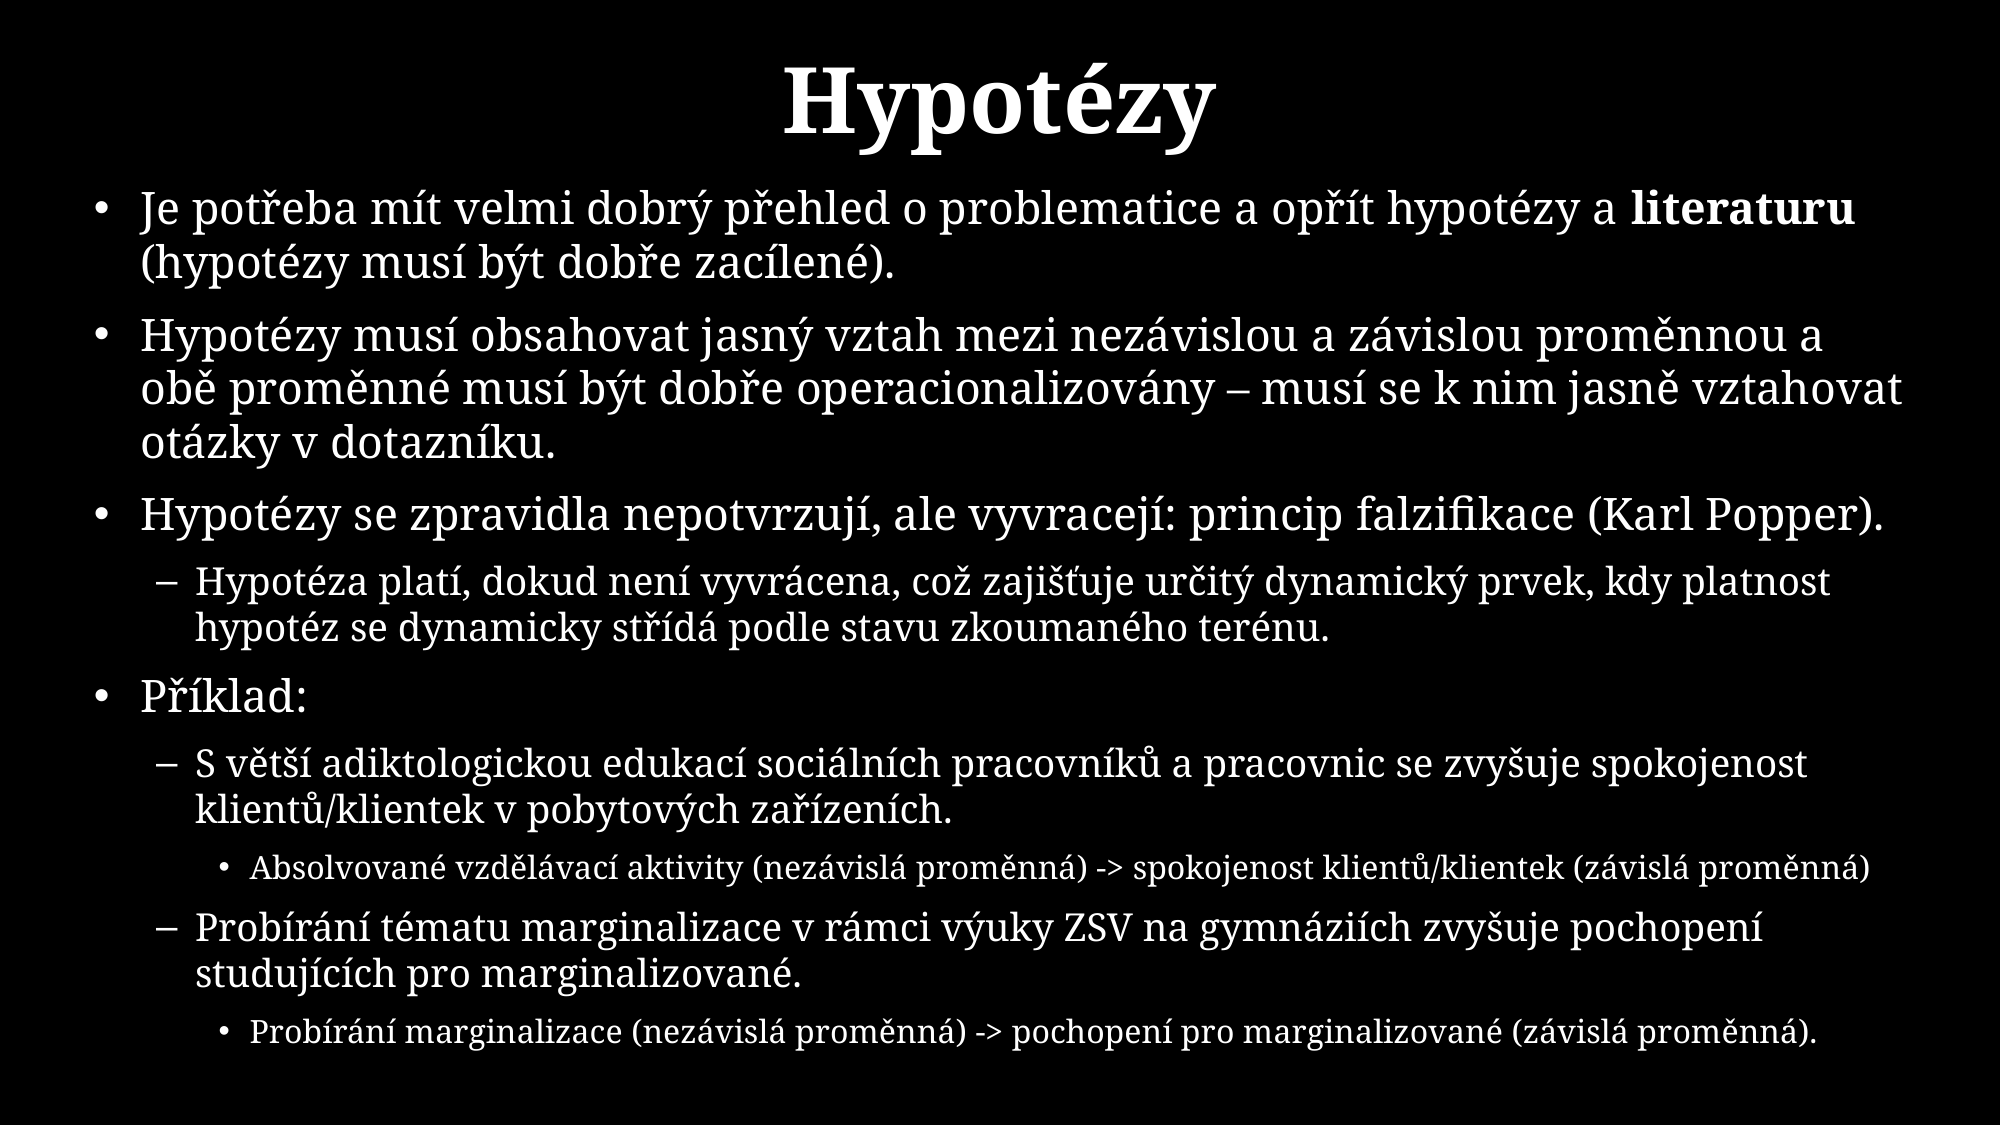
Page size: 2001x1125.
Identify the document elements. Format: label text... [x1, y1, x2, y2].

list Je potřeba mít velmi dobrý přehled o problematice a opřít hypotézy a literaturu (hypotézy musí být dobře zacílené). Hypotézy musí obsahovat jasný vztah mezi nezávislou a závislou proměnnou a obě proměnné musí být dobře operacionalizovány – musí se k nim jasně vztahovat otázky v dotazníku. Hypotézy se zpravidla nepotvrzují, ale vyvracejí: princip falzifikace (Karl Popper). Hypotéza platí, dokud není vyvrácena, což zajišťuje určitý dynamický prvek, kdy platnost hypotéz se dynamicky střídá podle stavu zkoumaného terénu. Příklad: S větší adiktologickou edukací sociálních pracovníků a pracovnic se zvyšuje spokojenost klientů/klientek v pobytových zařízeních. Absolvované vzdělávací aktivity (nezávislá proměnná) -> spokojenost klientů/klientek (závislá proměnná) Probírání tématu marginalizace v rámci výuky ZSV na gymnáziích zvyšuje pochopení studujících pro marginalizované. Probírání marginalizace (nezávislá proměnná) -> pochopení pro marginalizované (závislá proměnná). [78, 172, 1922, 1122]
title Hypotézy [324, 3, 1675, 172]
